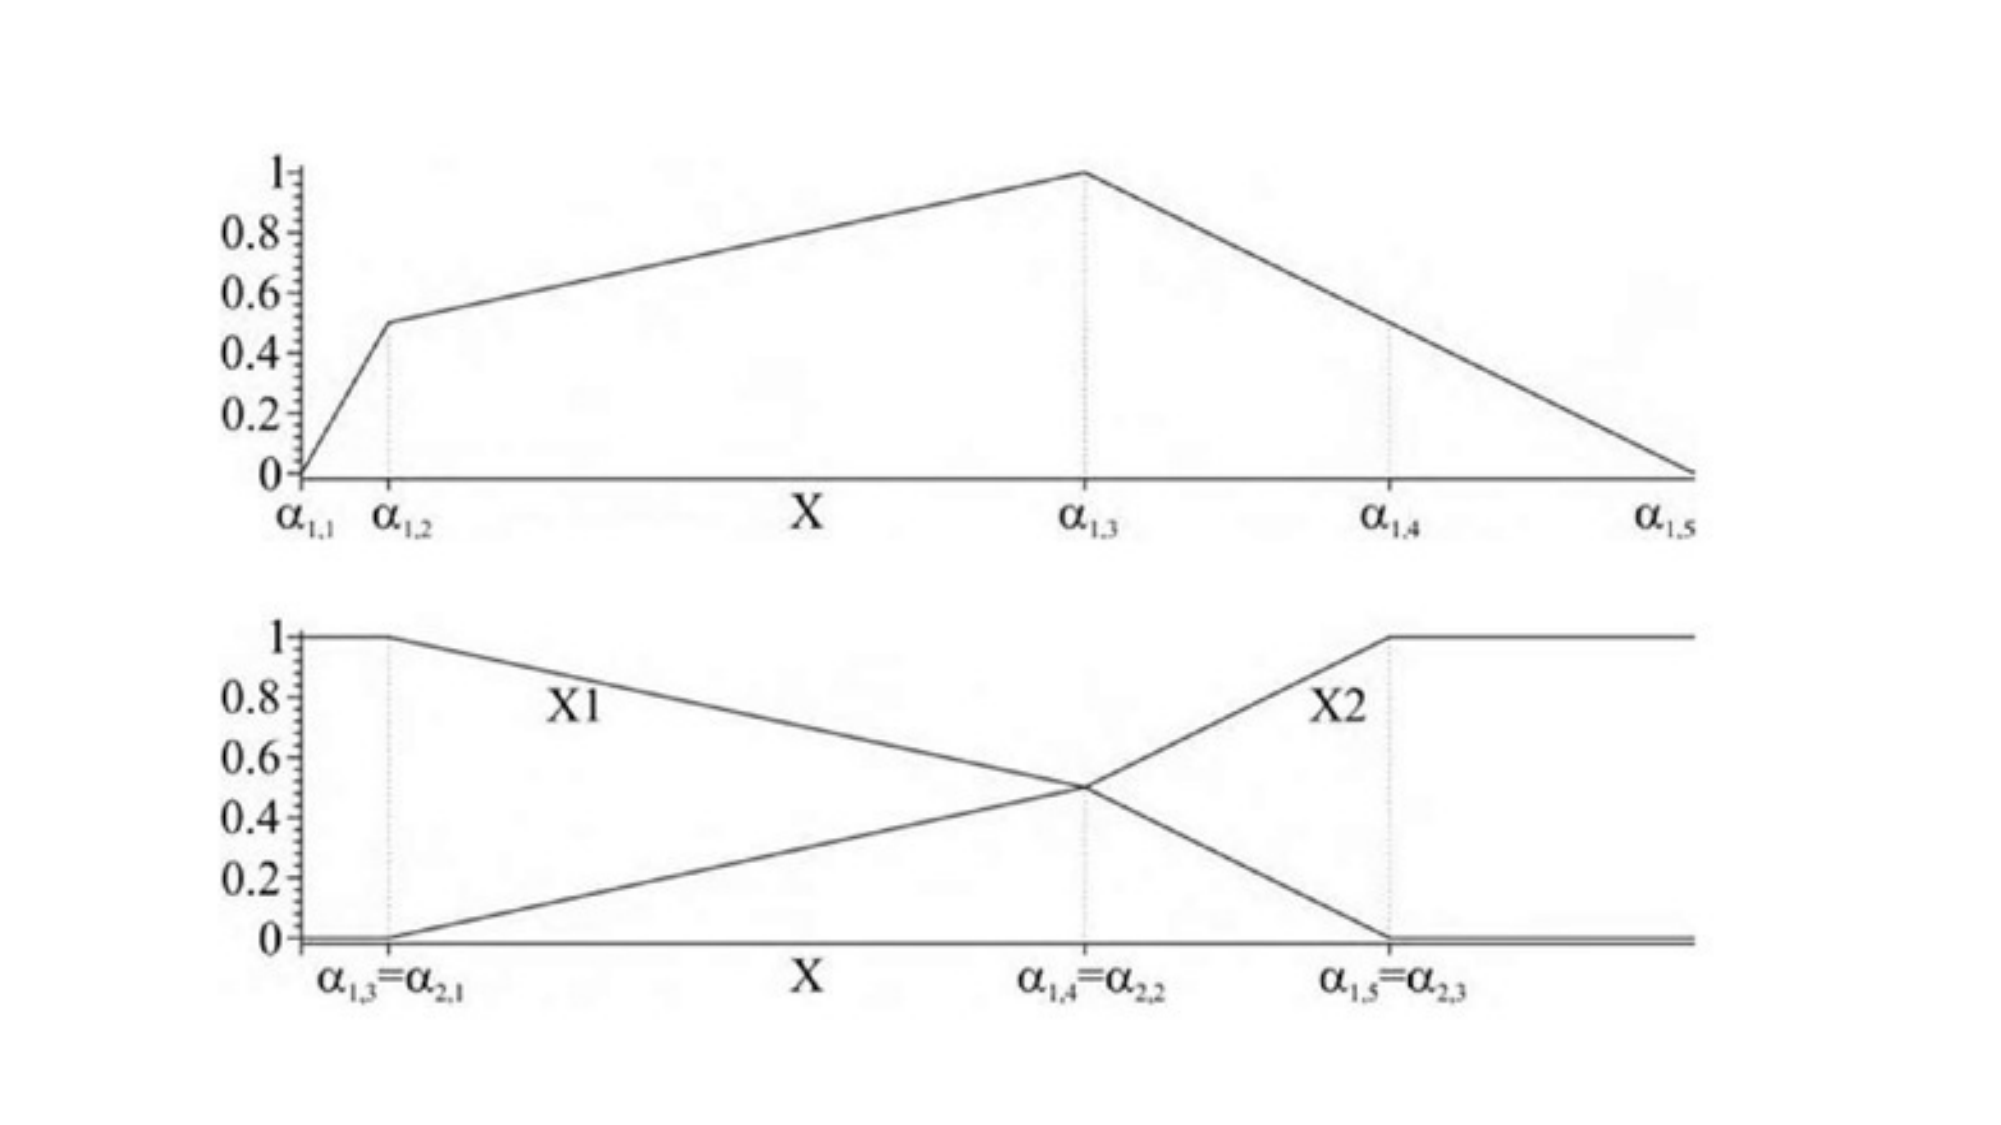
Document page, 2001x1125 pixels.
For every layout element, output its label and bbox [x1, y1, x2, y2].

picture [137, 103, 1775, 1066]
